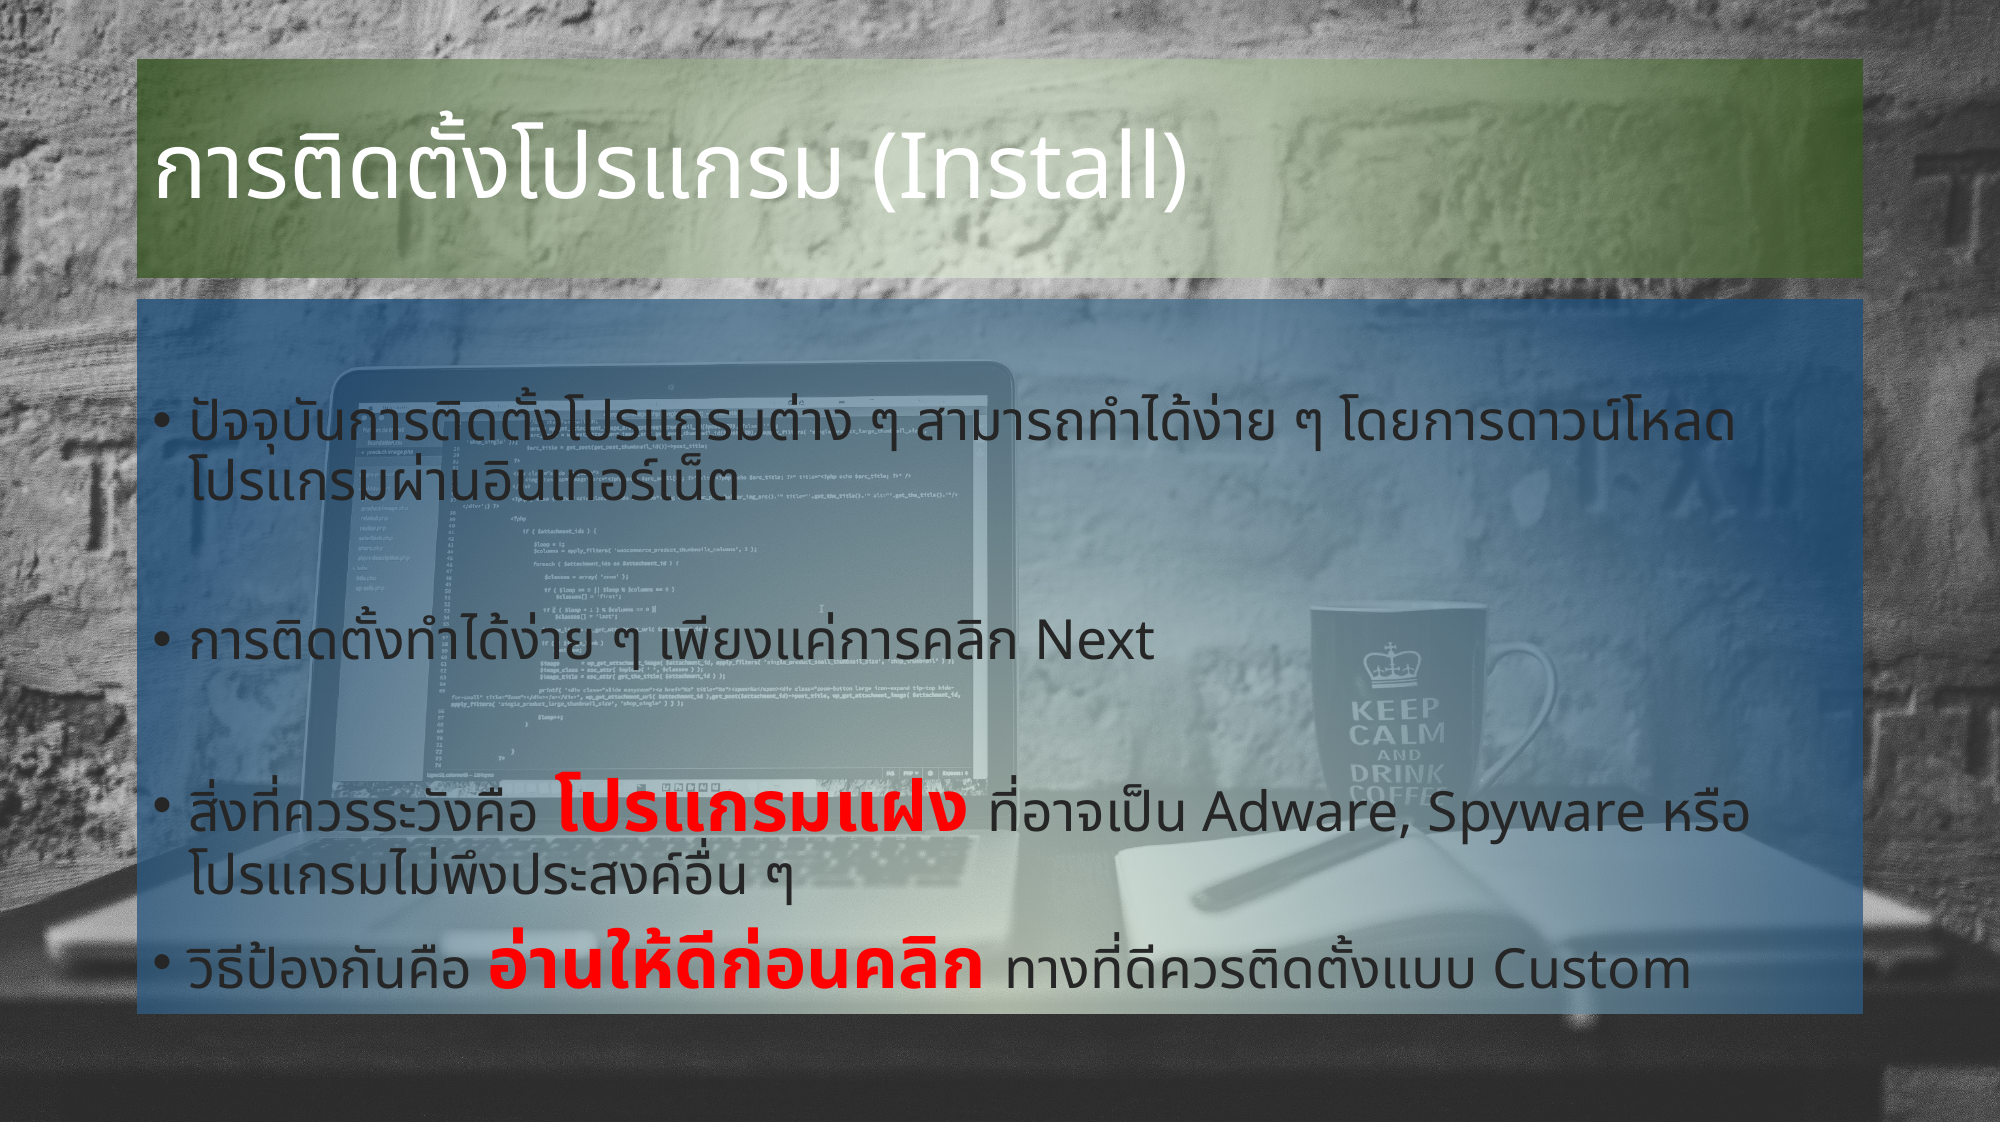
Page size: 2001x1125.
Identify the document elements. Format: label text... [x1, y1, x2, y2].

picture [0, 0, 2000, 1122]
title การติดตั้งโปรแกรม (Install) [137, 59, 1863, 278]
list ปัจจุบันการติดตั้งโปรแกรมต่าง ๆ สามารถทำได้ง่าย ๆ โดยการดาวน์โหลดโปรแกรมผ่านอินเทอร์เน็ต การติดตั้งทำได้ง่าย ๆ เพียงแค่การคลิก Next สิ่งที่ควรระวังคือ โปรแกรมแฝง ที่อาจเป็น Adware, Spyware หรือโปรแกรมไม่พึงประสงค์อื่น ๆ วิธีป้องกันคือ อ่านให้ดีก่อนคลิก ทางที่ดีควรติดตั้งแบบ Custom [137, 299, 1863, 1014]
